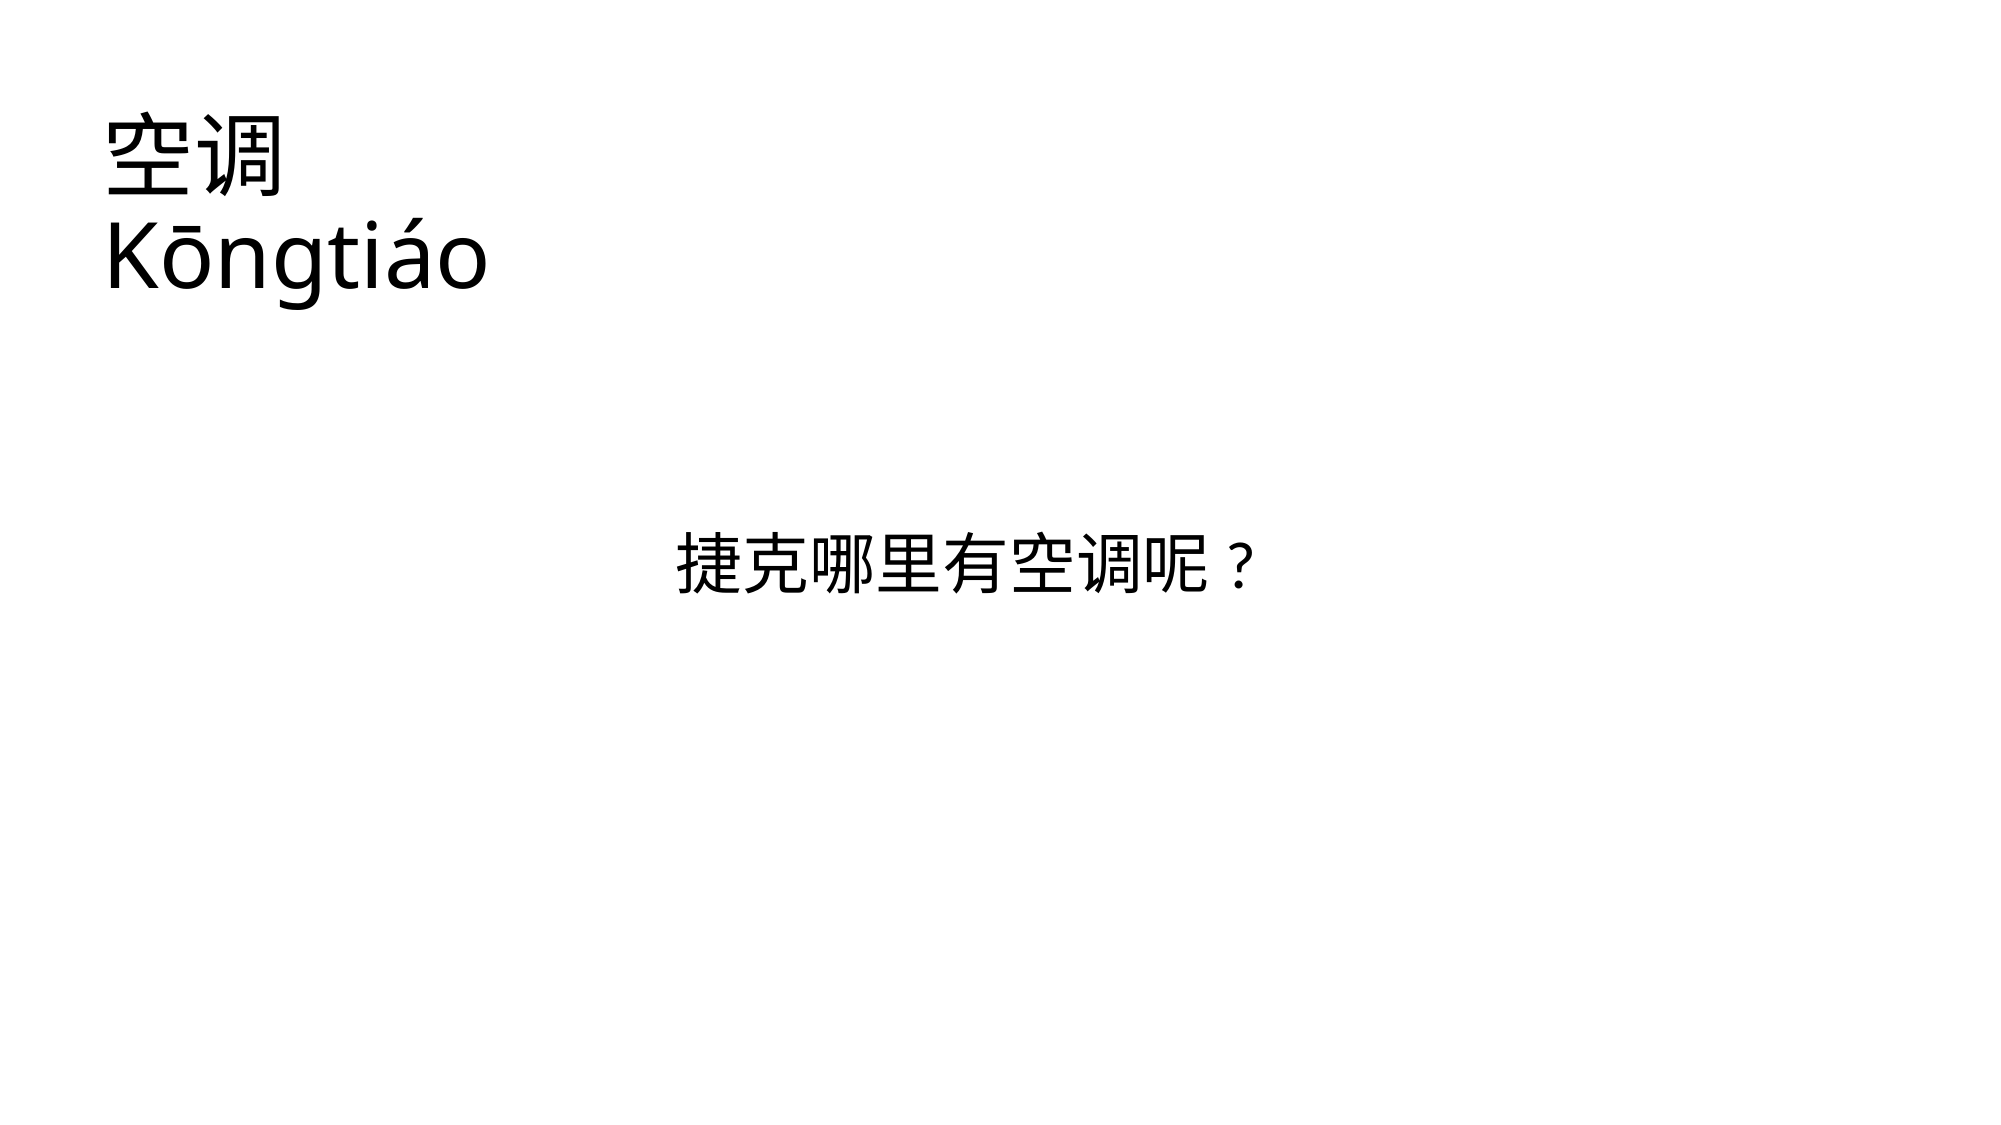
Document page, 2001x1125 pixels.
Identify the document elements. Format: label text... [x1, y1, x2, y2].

title 空调 Kōngtiáo [87, 59, 1863, 359]
text_box 捷克哪里有空调呢? [661, 514, 1272, 610]
